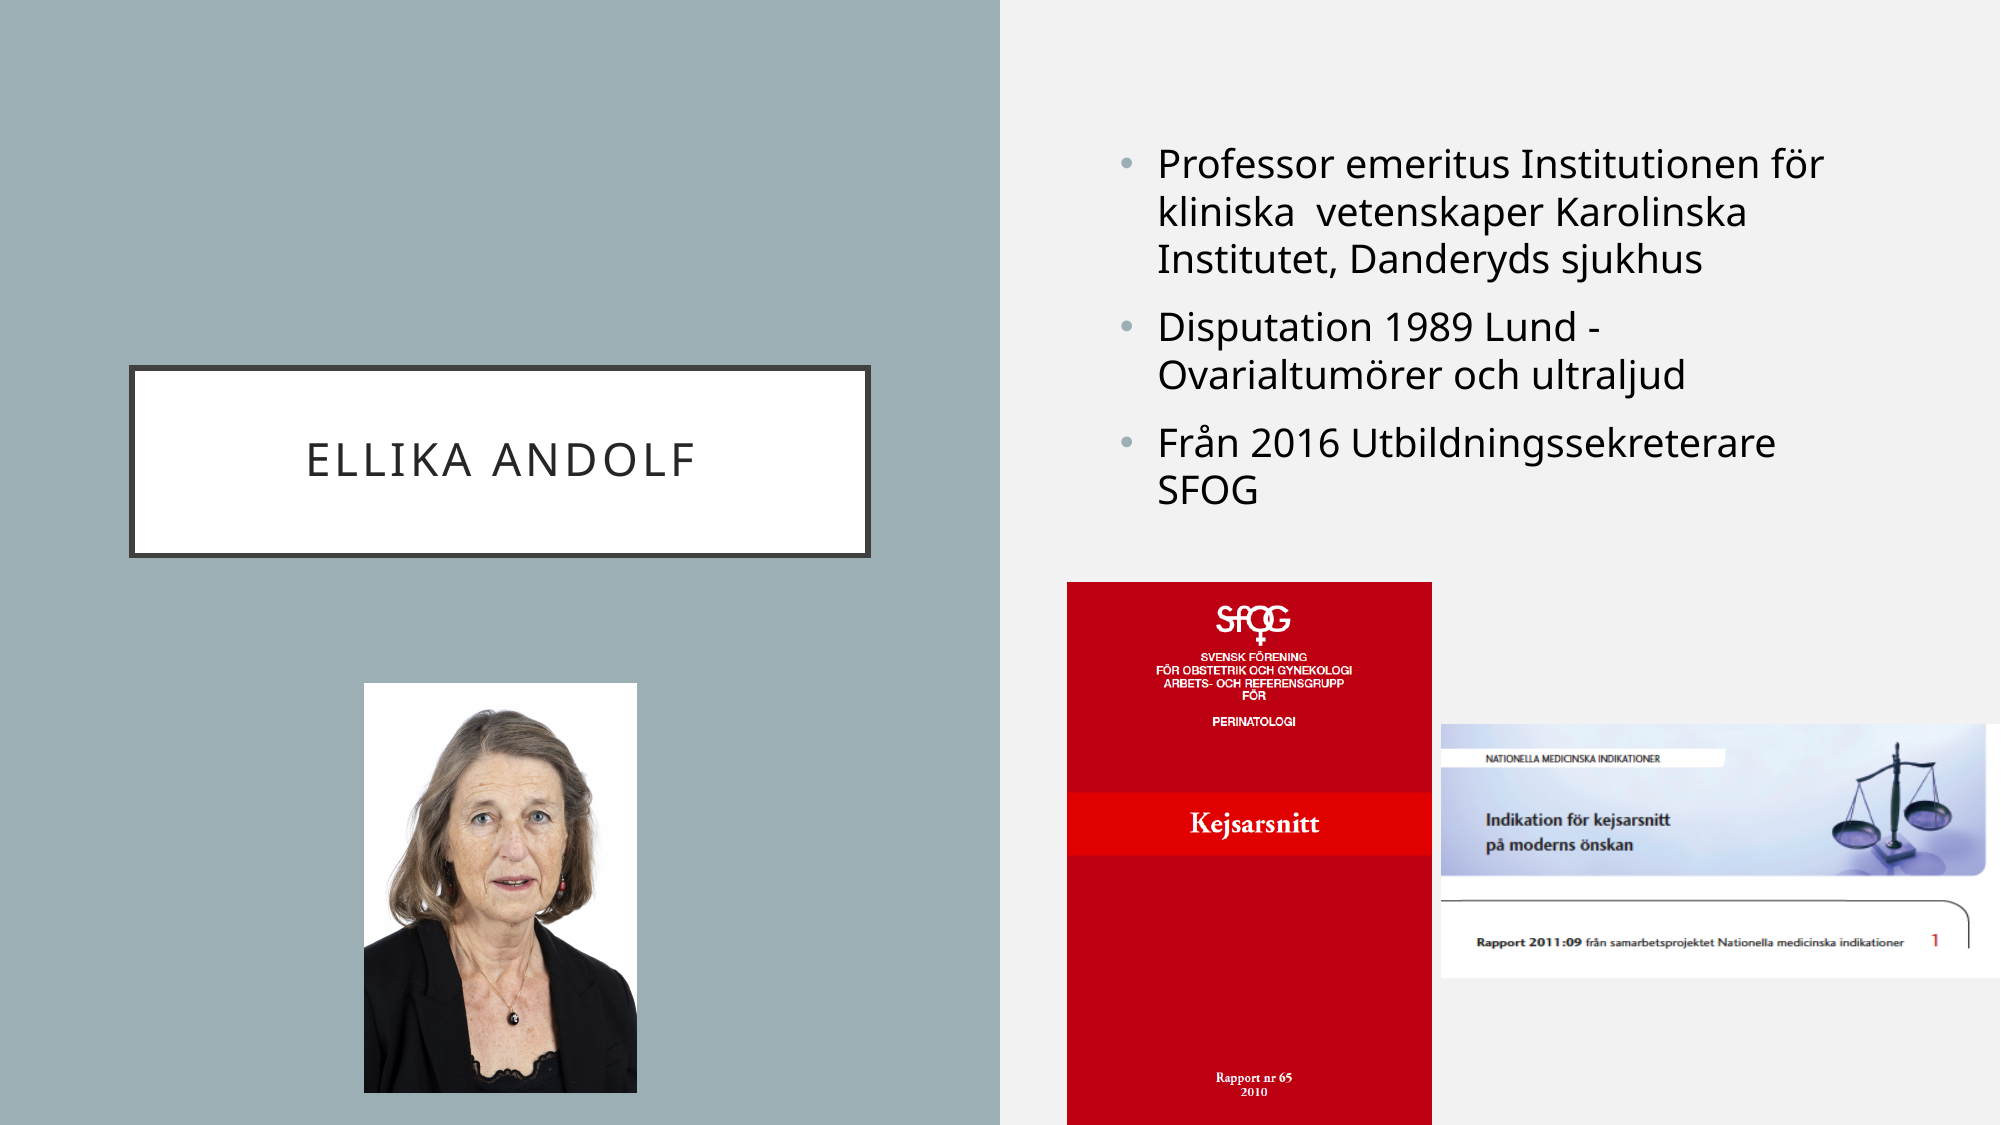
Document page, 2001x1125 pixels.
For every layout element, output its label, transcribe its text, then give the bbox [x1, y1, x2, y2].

picture [1441, 724, 2000, 978]
title Ellika Andolf [129, 365, 871, 558]
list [363, 683, 637, 1093]
picture [1067, 582, 1432, 1125]
text_box Professor emeritus Institutionen för kliniska vetenskaper Karolinska Institutet, Danderyds sjukhus Disputation 1989 Lund - Ovarialtumörer och ultraljud Från 2016 Utbildningssekreterare SFOG [1104, 131, 1895, 993]
